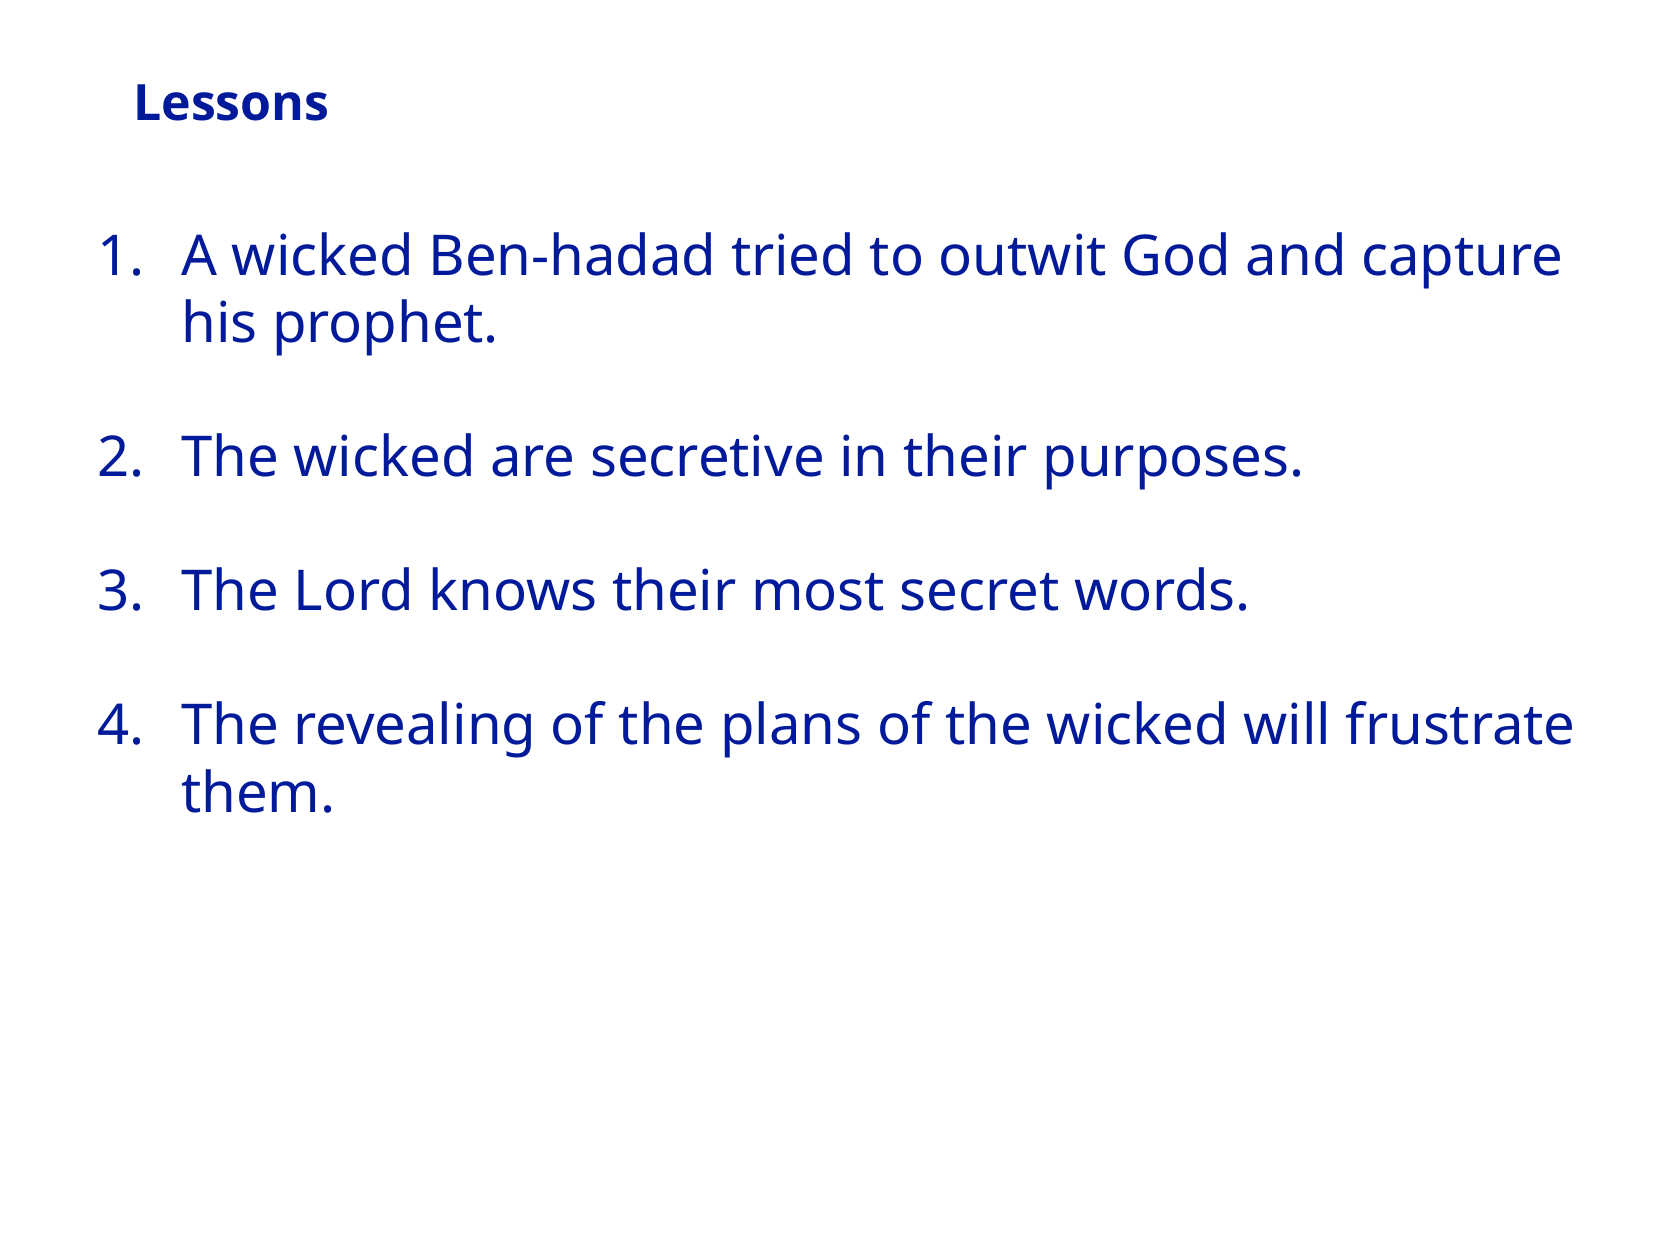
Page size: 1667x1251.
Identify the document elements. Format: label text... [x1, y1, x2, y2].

text_box 1. A wicked Ben-hadad tried to outwit God and capture his prophet. 2. The wicked are secretive in their purposes. 3. The Lord knows their most secret words. 4. The revealing of the plans of the wicked will frustrate them. [91, 212, 1602, 830]
title Lessons [126, 32, 1568, 168]
